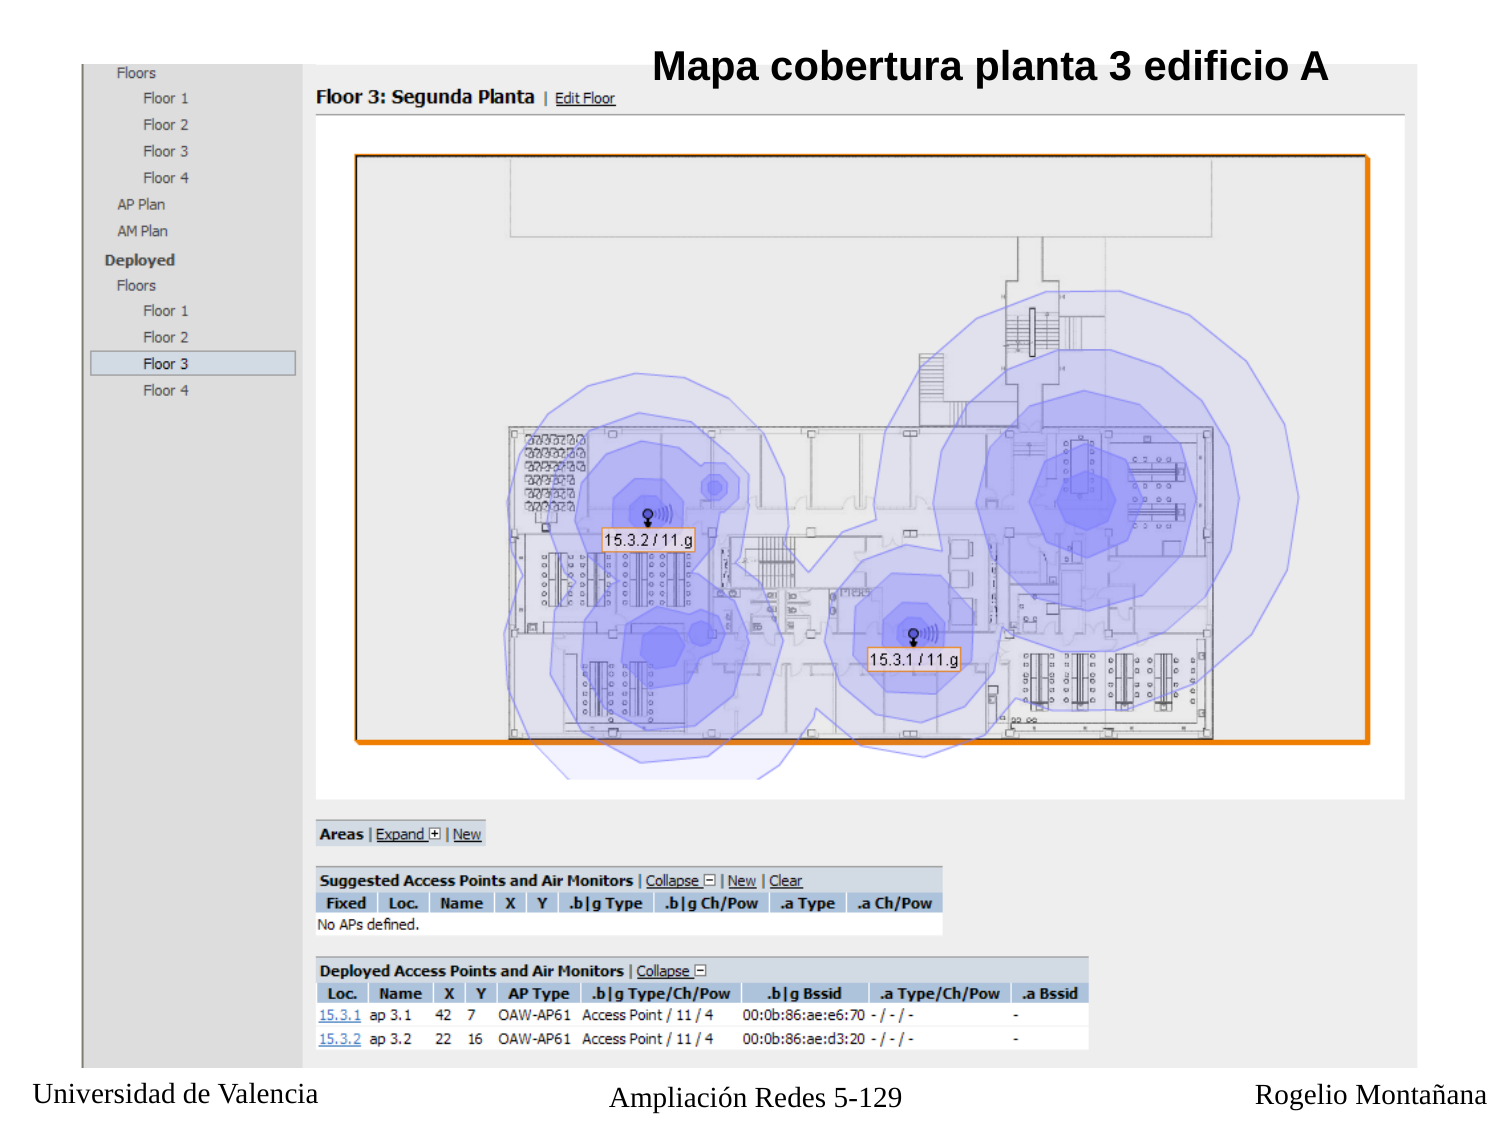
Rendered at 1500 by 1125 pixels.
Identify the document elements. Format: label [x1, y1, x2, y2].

slide_number [572, 1070, 940, 1116]
picture [81, 64, 1418, 1068]
text_box [637, 31, 1345, 64]
